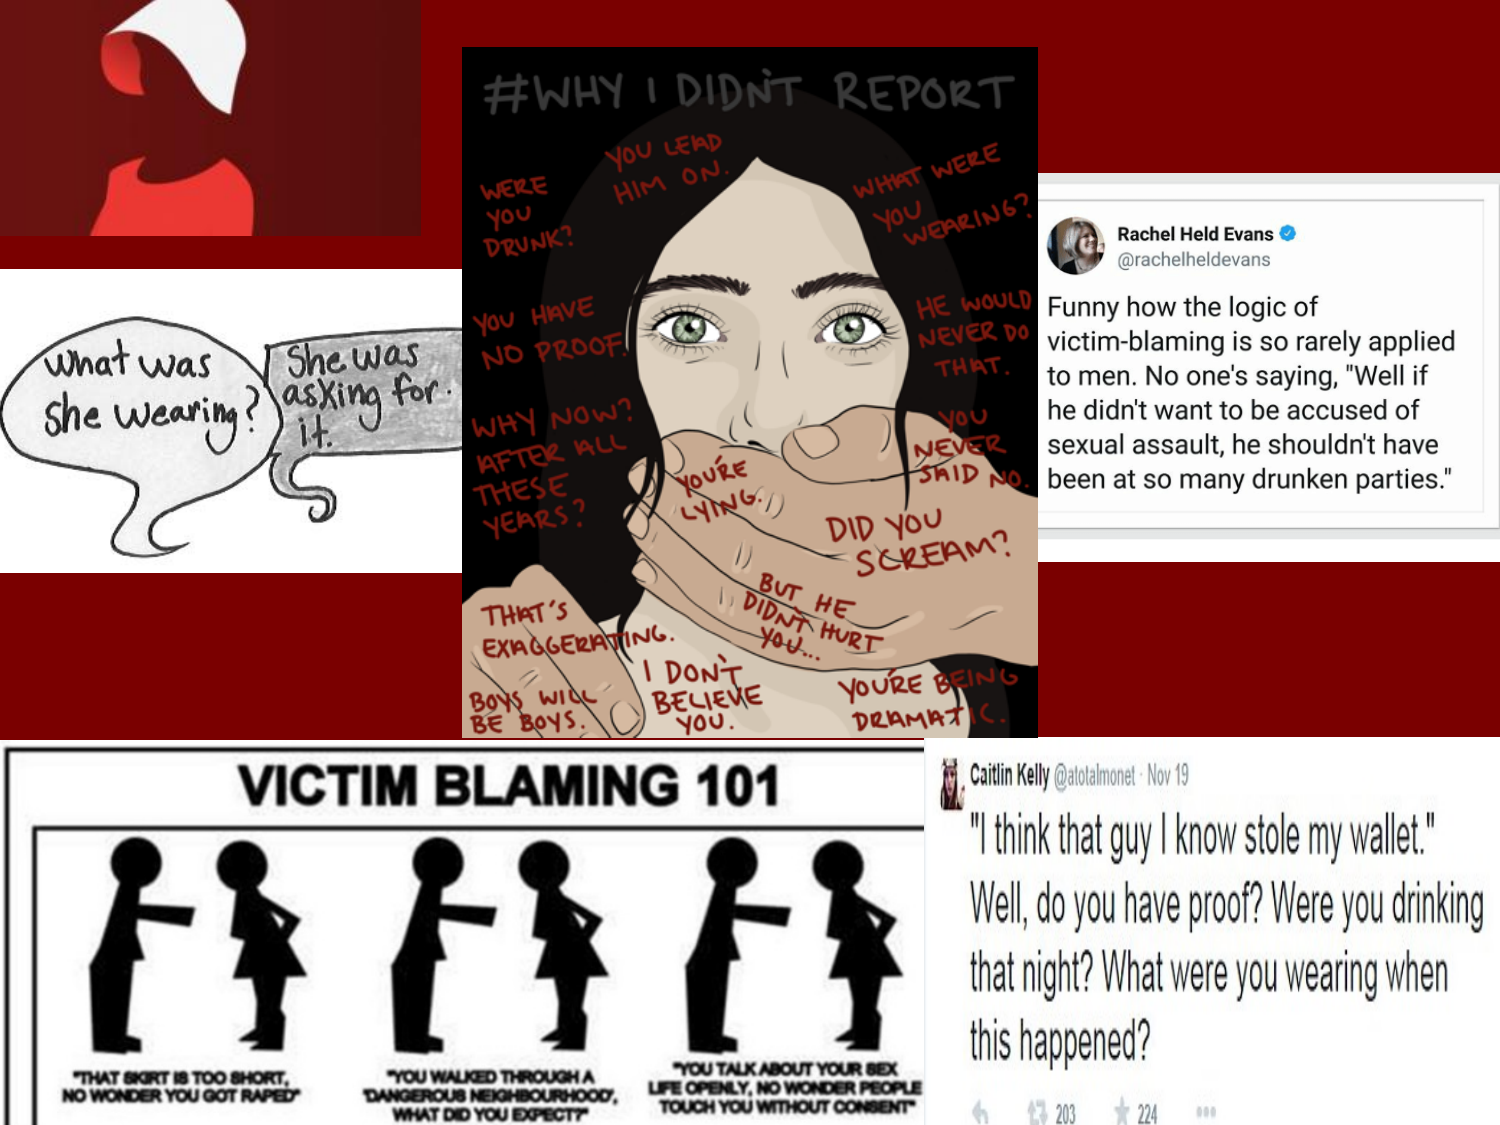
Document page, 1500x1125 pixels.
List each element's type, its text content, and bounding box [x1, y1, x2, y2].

title Victim Blaming [421, 0, 1425, 188]
picture [0, 46, 1500, 1125]
picture [0, 0, 421, 237]
